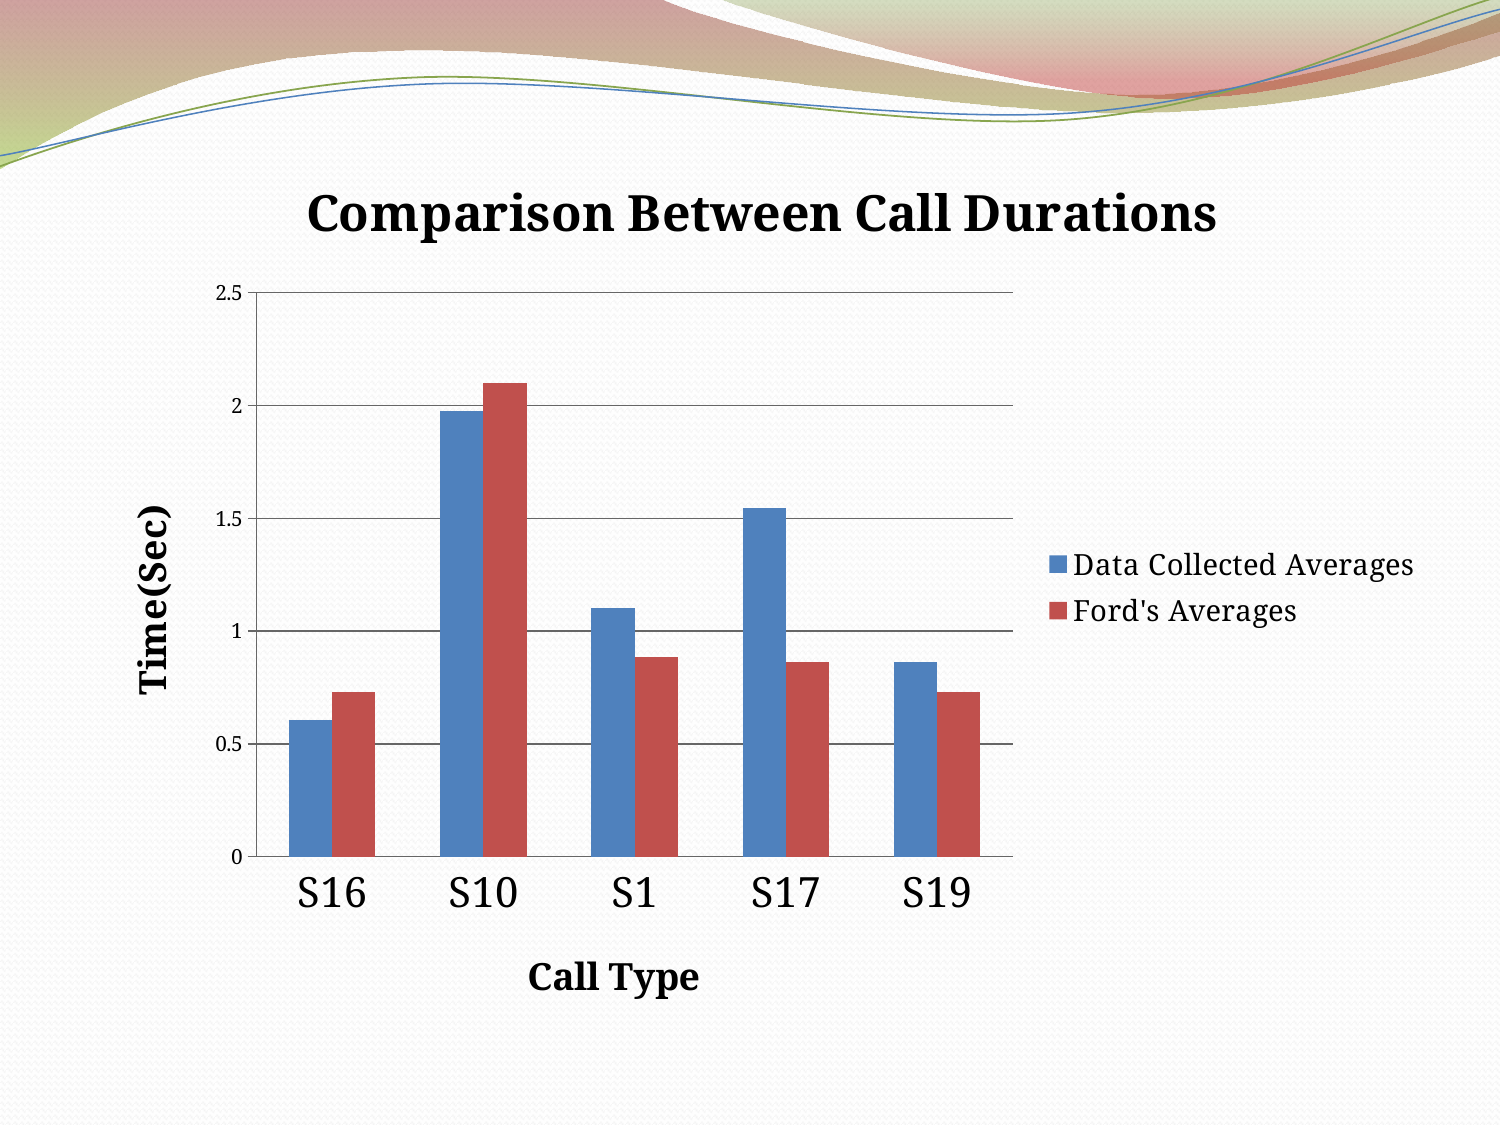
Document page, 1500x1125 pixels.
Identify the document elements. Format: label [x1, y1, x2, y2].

chart [87, 137, 1438, 1038]
title [75, 115, 1425, 303]
